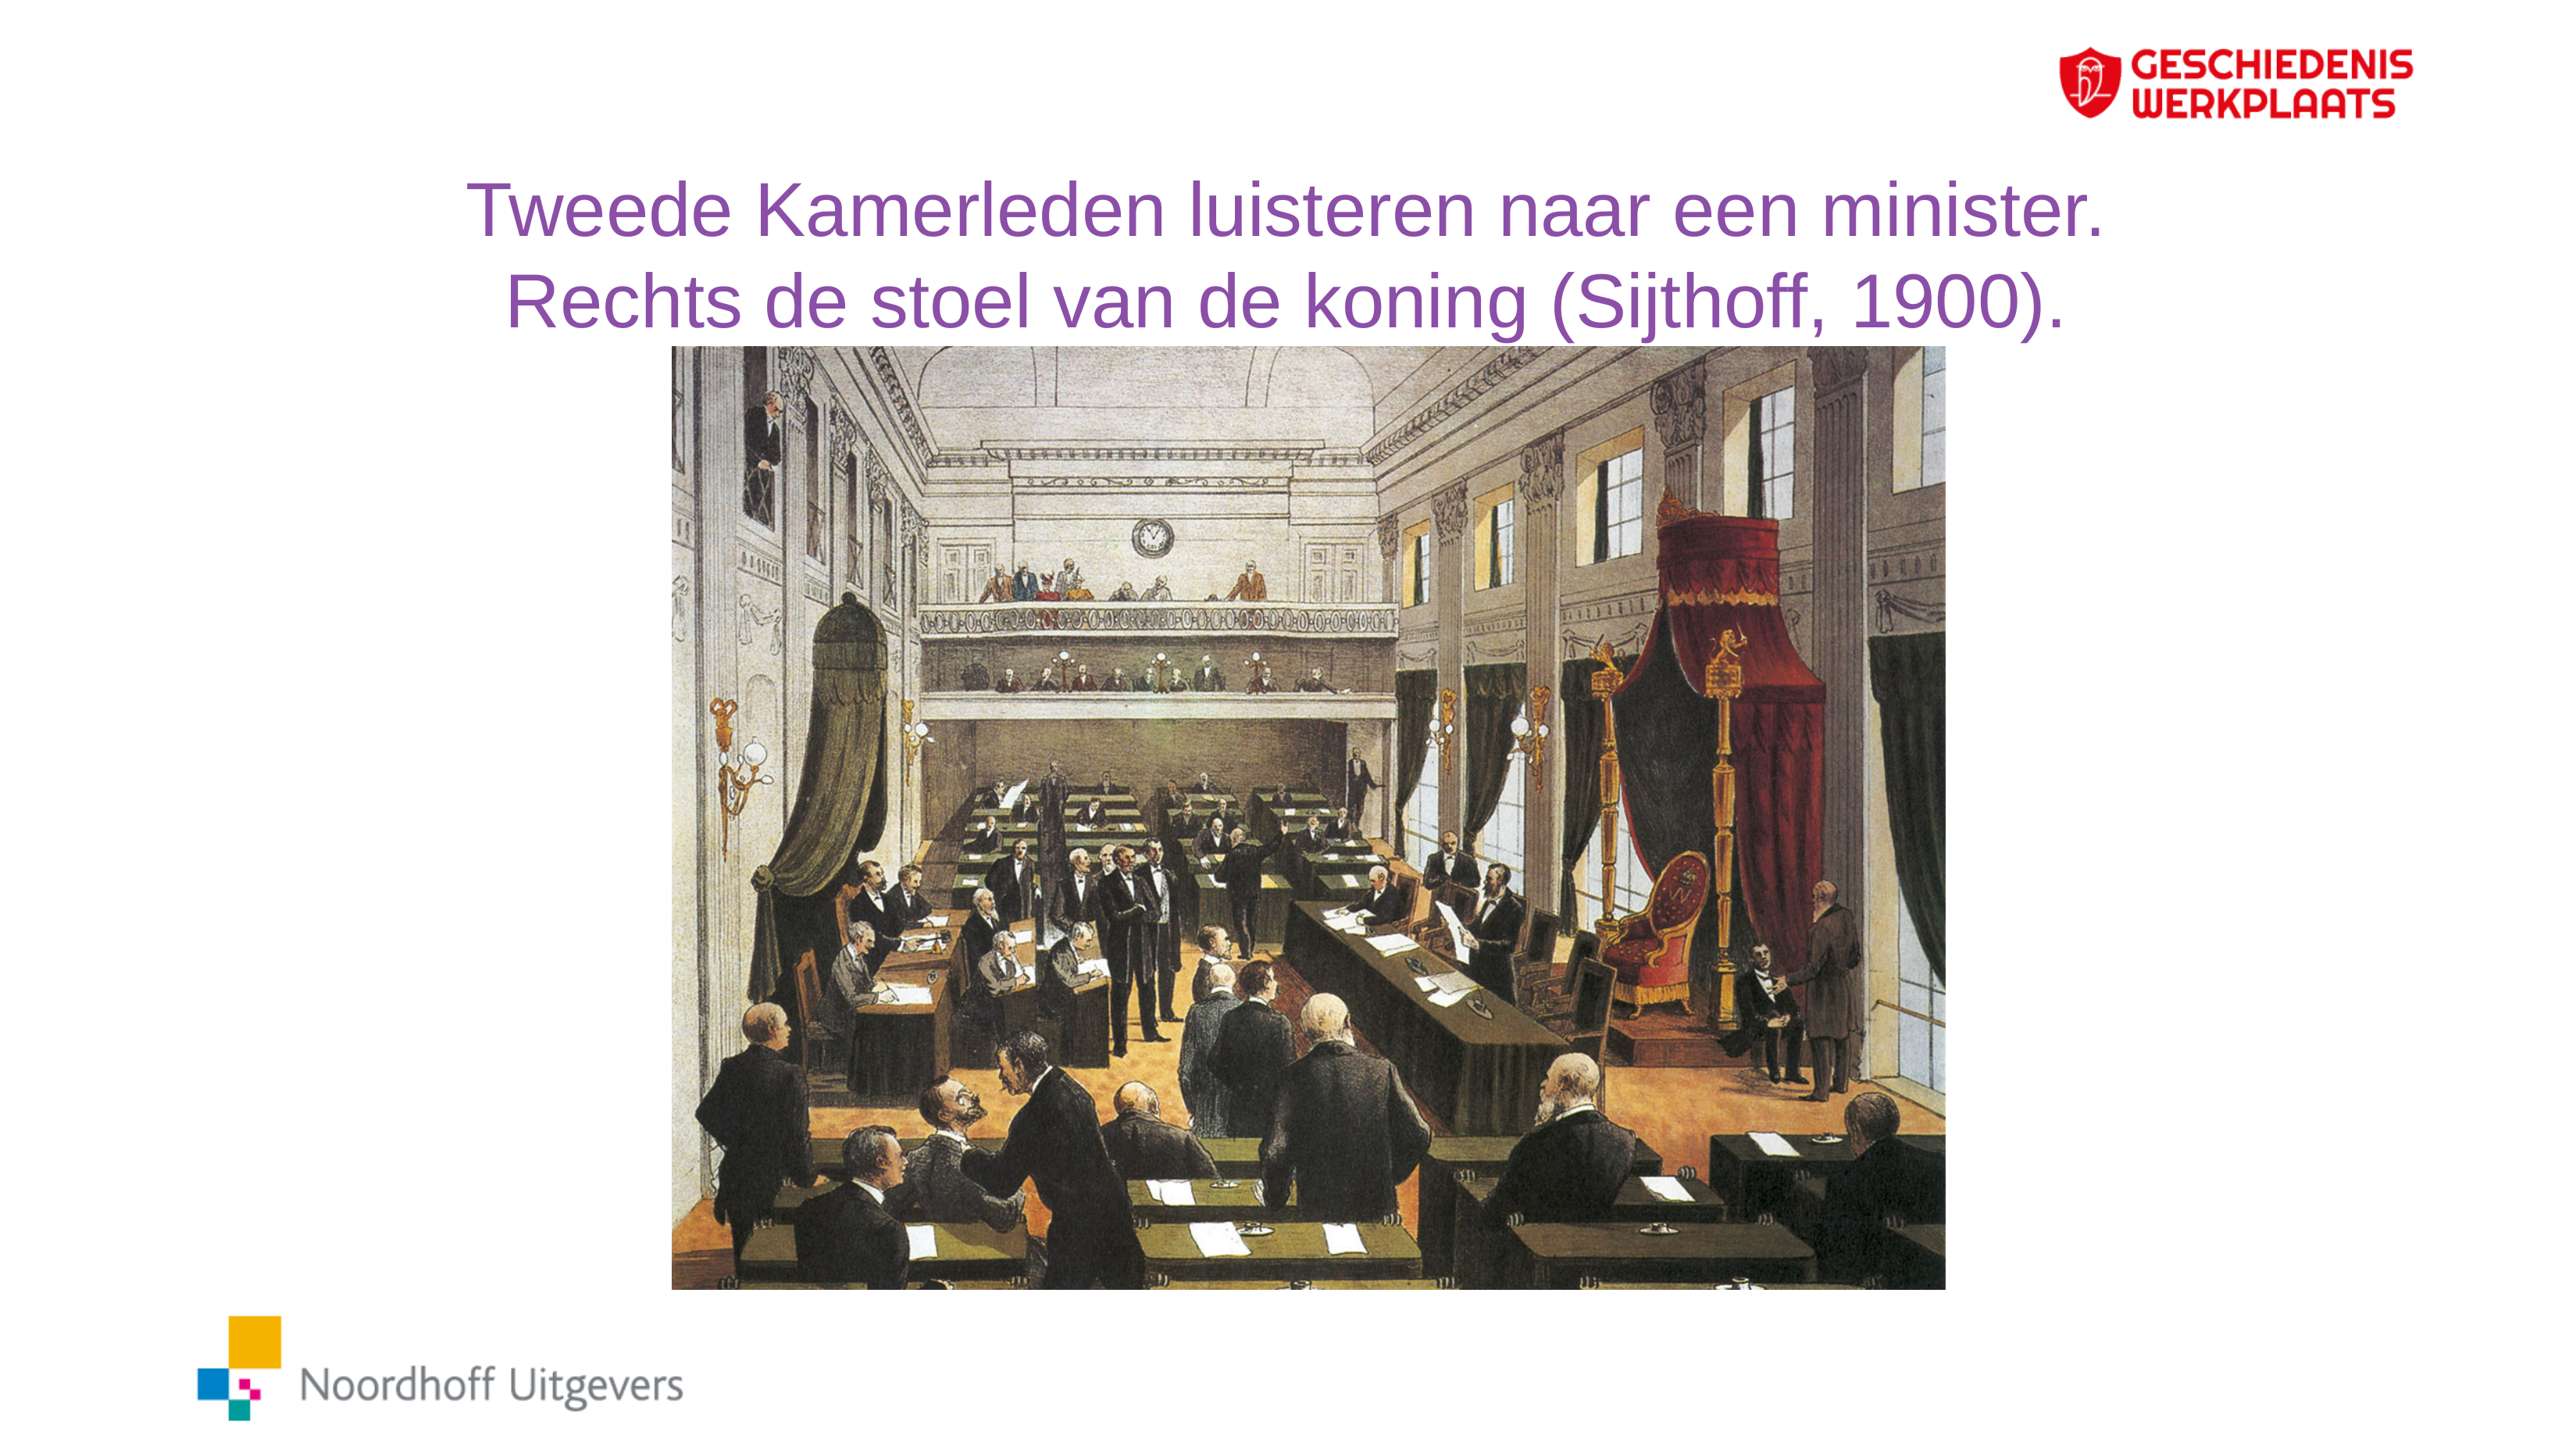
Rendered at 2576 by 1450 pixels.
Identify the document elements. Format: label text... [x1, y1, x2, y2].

picture [1610, 0, 2576, 161]
picture [159, 346, 1946, 1449]
title Tweede Kamerleden luisteren naar een minister. Rechts de stoel van de koning (Sijthoff, 1900). [159, 159, 2416, 266]
